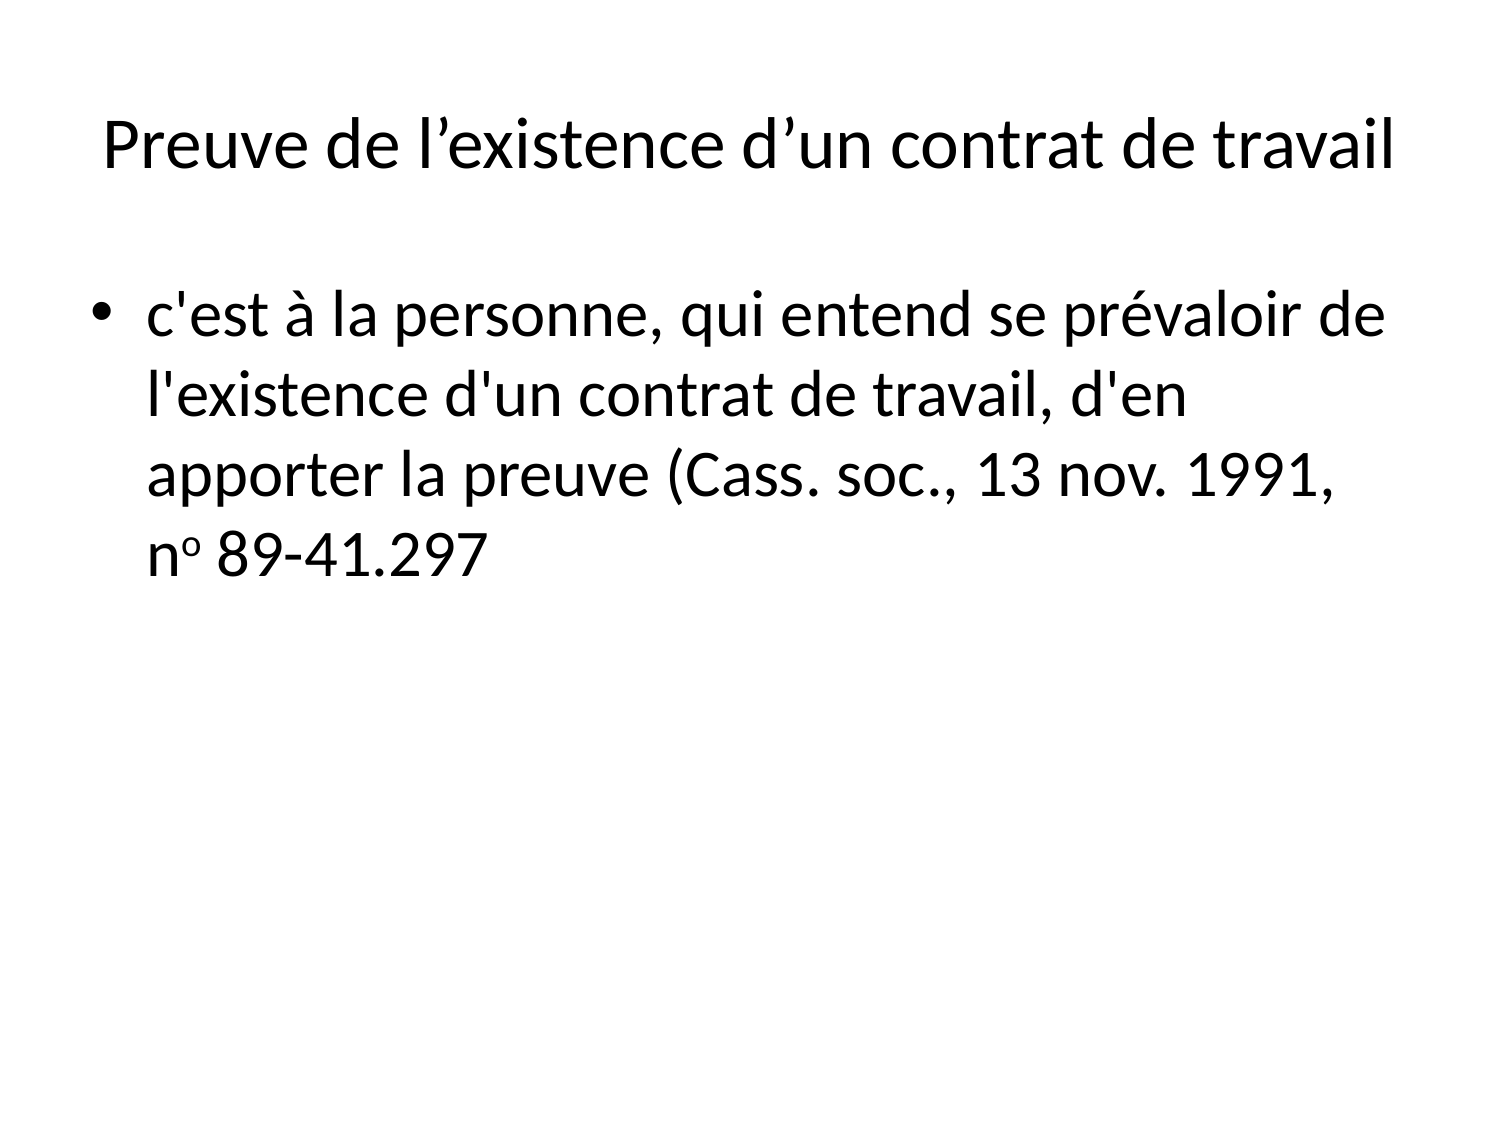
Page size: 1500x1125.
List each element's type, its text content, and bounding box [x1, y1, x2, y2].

title Preuve de l’existence d’un contrat de travail [75, 45, 1425, 233]
list c'est à la personne, qui entend se prévaloir de l'existence d'un contrat de travail, d'en apporter la preuve (Cass. soc., 13 nov. 1991, no 89-41.297 [75, 262, 1425, 1005]
